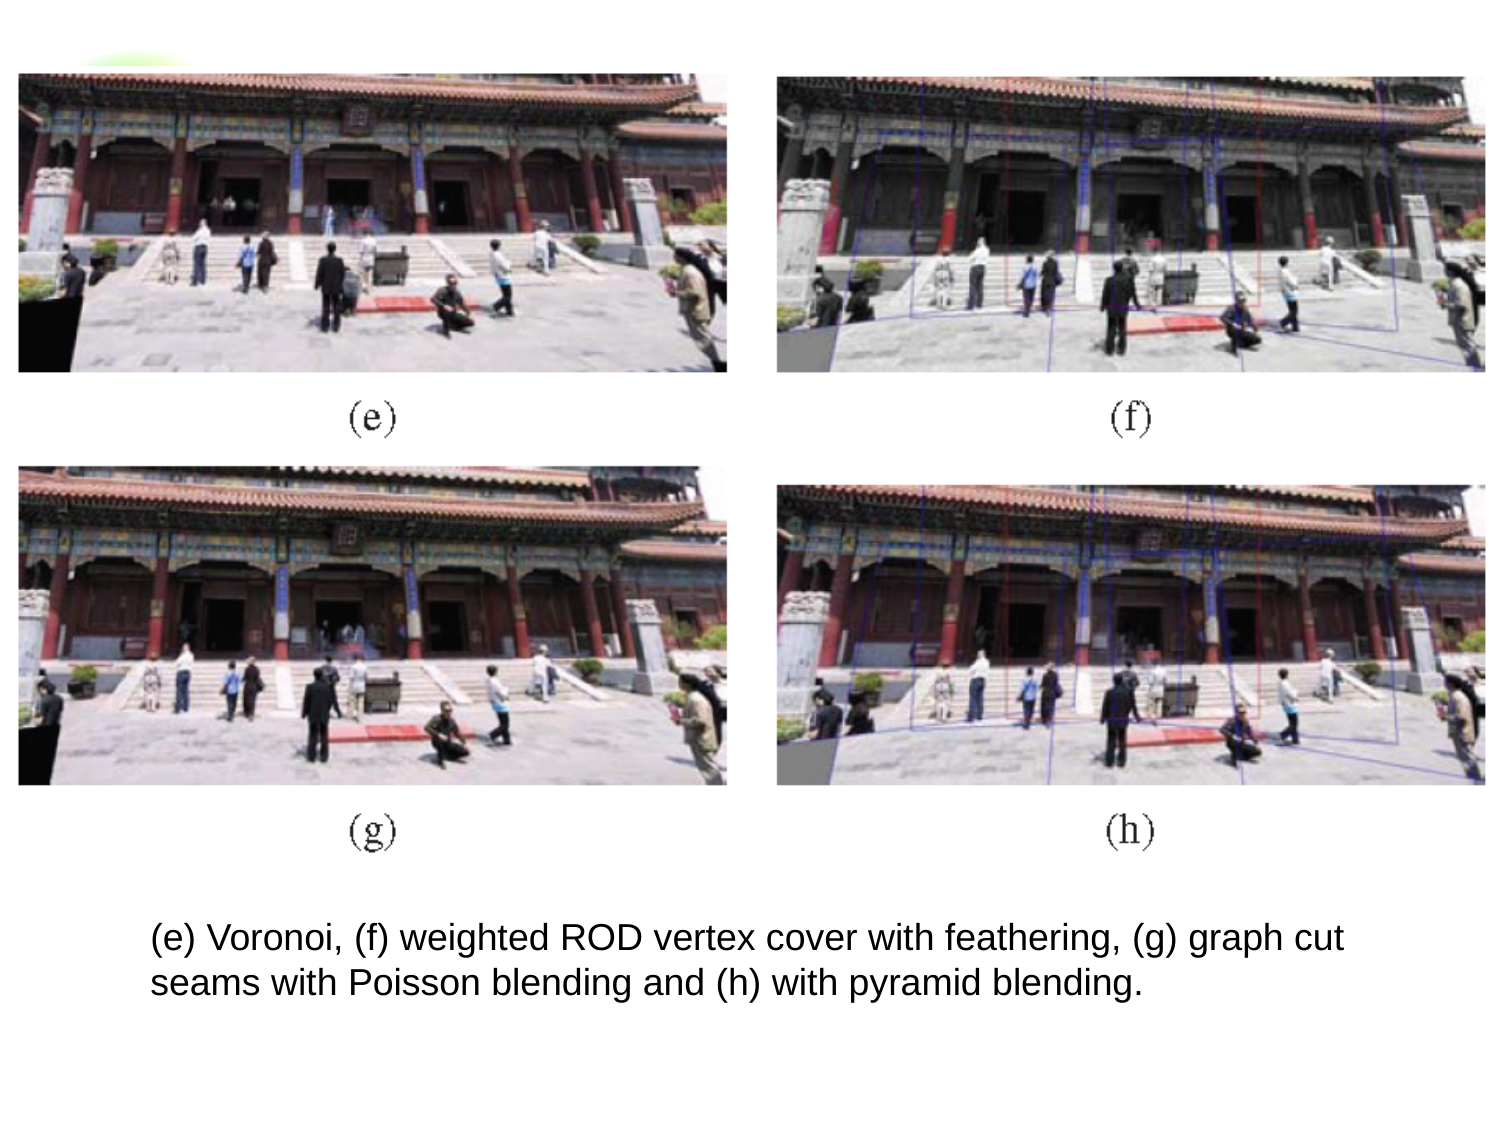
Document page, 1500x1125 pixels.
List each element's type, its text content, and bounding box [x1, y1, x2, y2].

text_box (e) Voronoi, (f) weighted ROD vertex cover with feathering, (g) graph cut seams with Poisson blending and (h) with pyramid blending. [135, 905, 1400, 1010]
picture [0, 42, 1495, 859]
